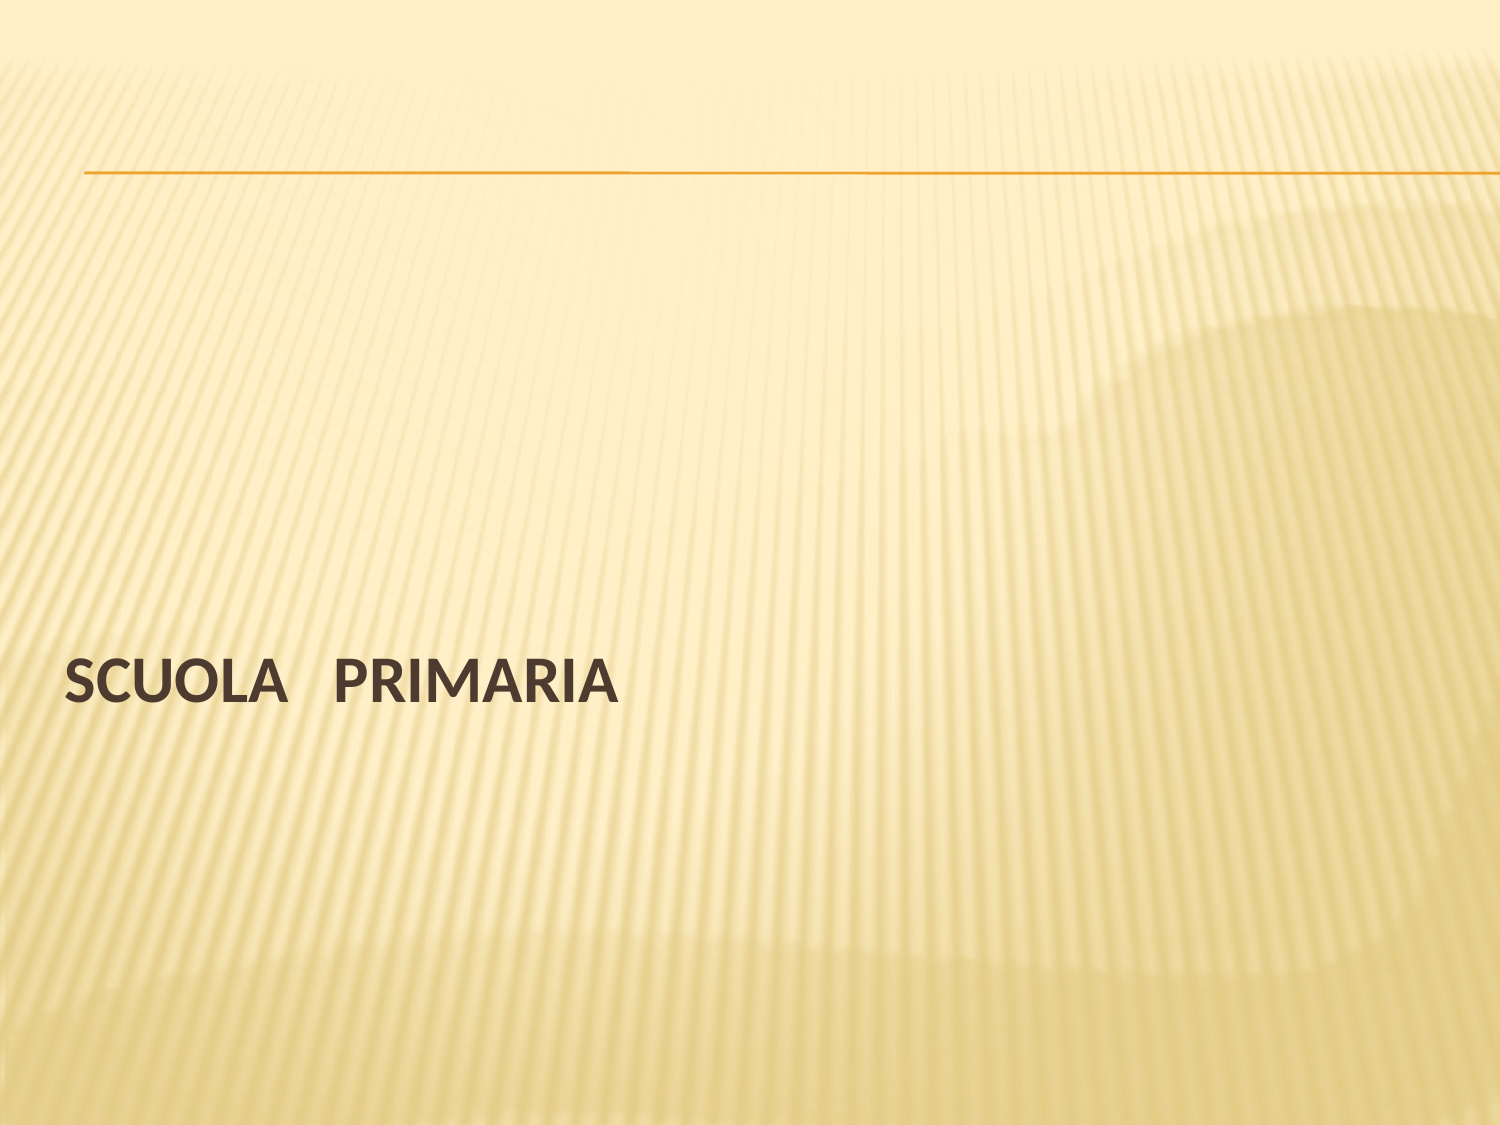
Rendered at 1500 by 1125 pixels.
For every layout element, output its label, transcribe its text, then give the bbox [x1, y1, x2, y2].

list SCUOLA PRIMARIA [50, 254, 1475, 998]
